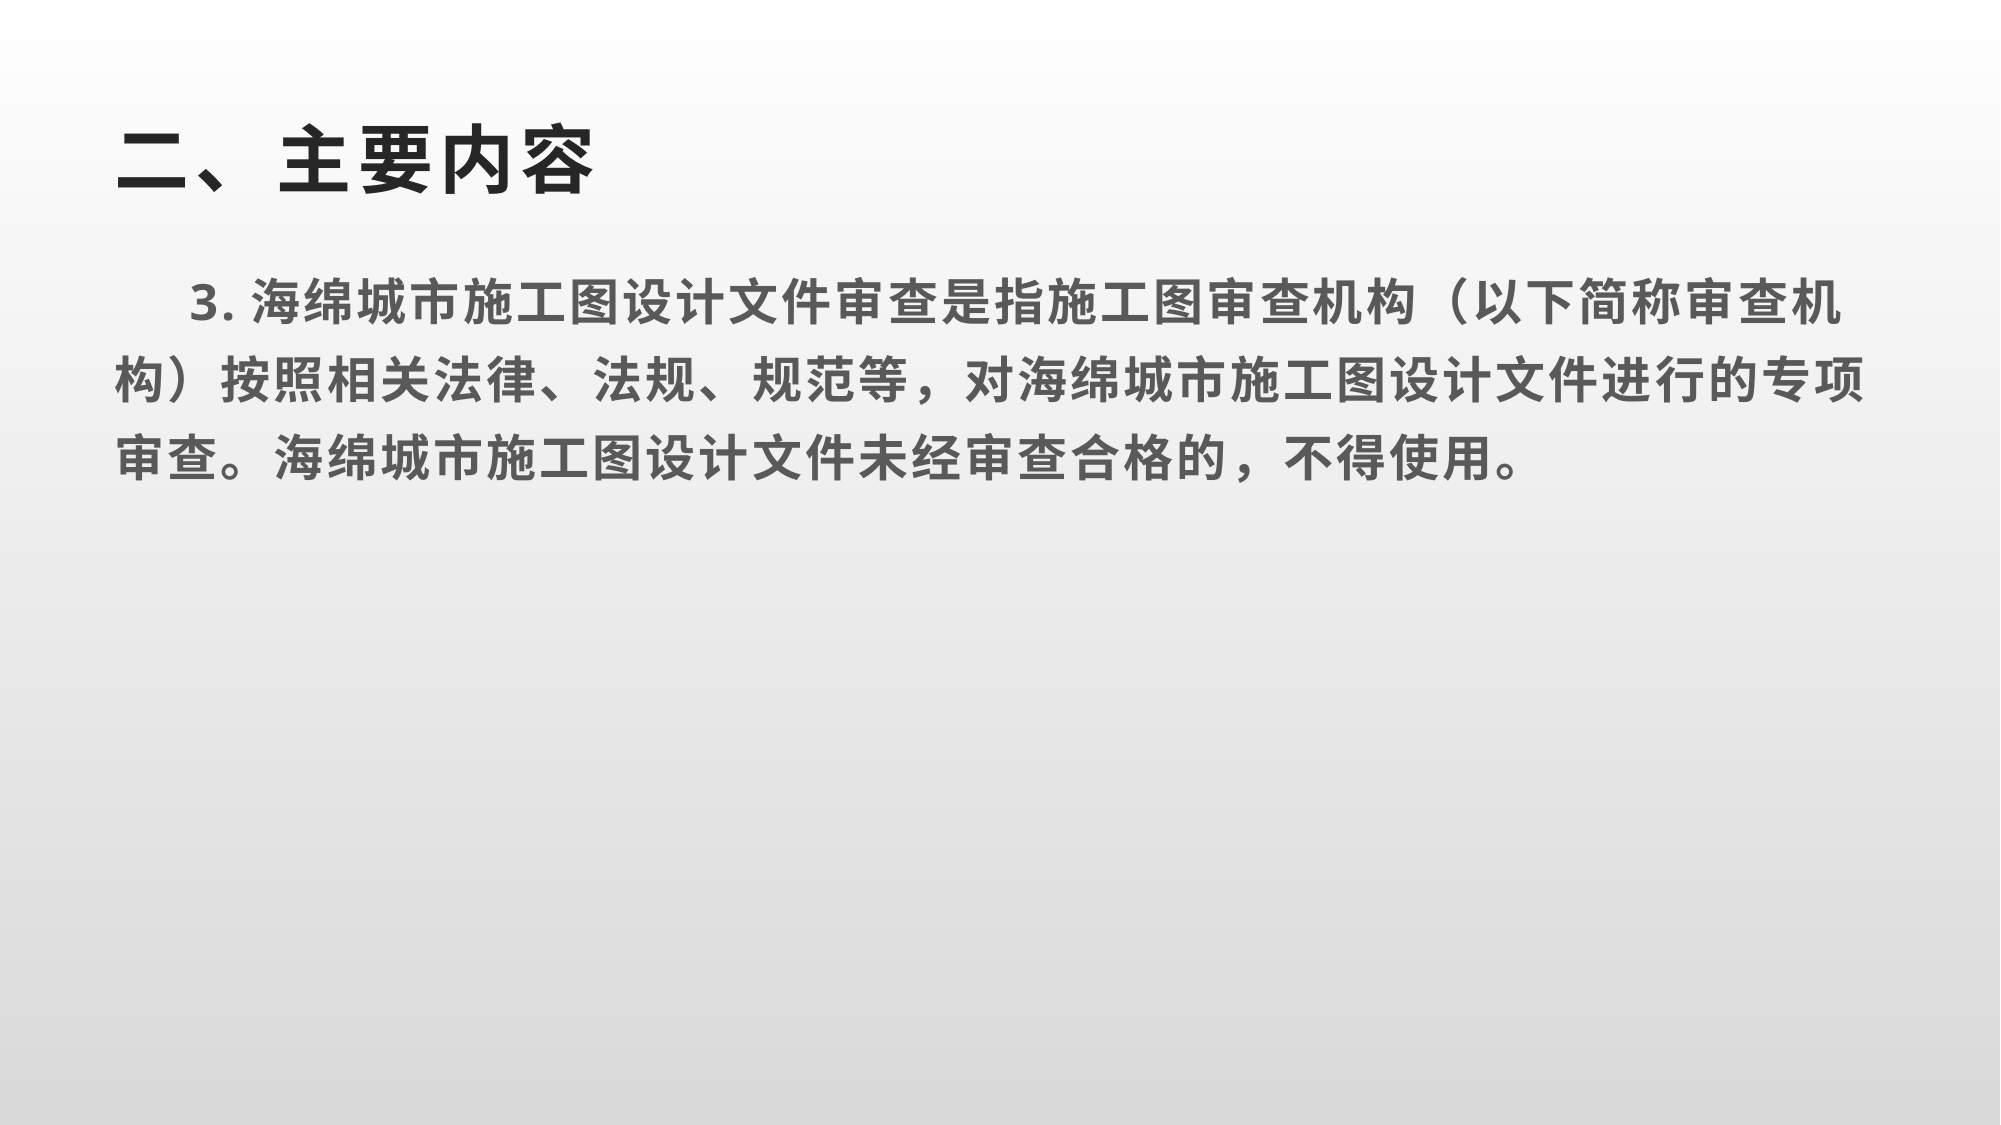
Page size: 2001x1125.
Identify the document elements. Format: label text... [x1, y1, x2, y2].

list 3.海绵城市施工图设计文件审查是指施工图审查机构（以下简称审查机构）按照相关法律、法规、规范等，对海绵城市施工图设计文件进行的专项审查。海绵城市施工图设计文件未经审查合格的，不得使用。 [99, 244, 1900, 1026]
title 二、主要内容 [99, 99, 1900, 216]
